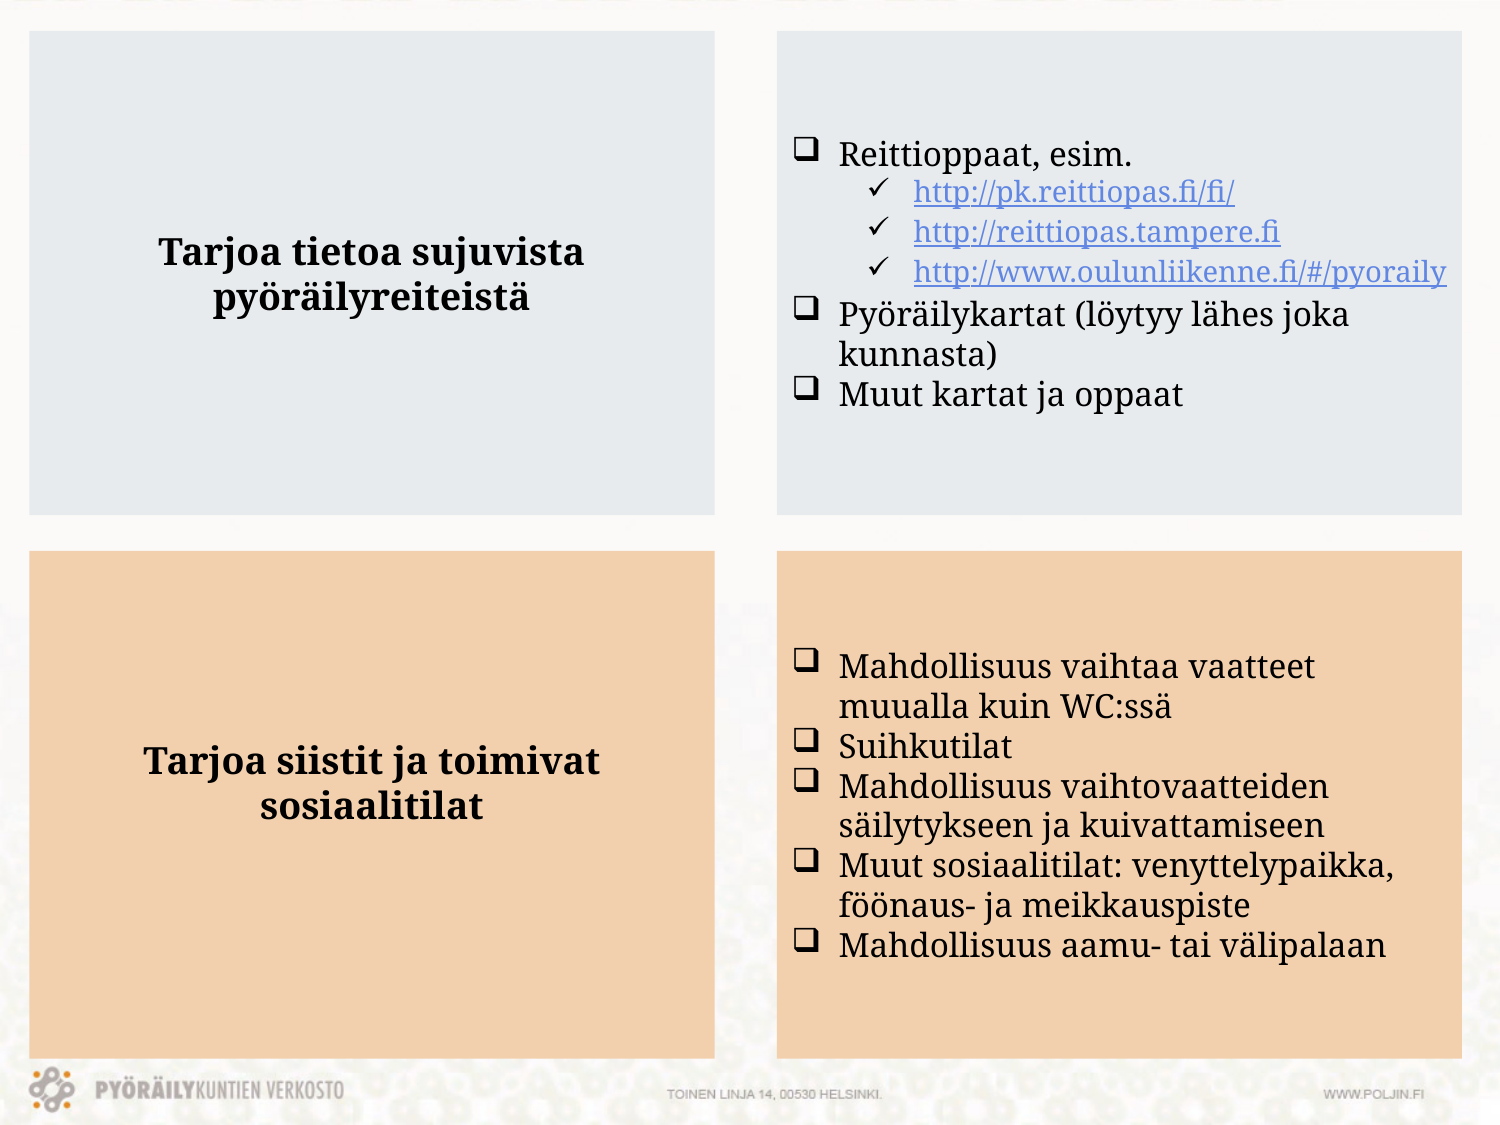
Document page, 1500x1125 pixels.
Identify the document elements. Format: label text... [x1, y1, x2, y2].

text_box Reittioppaat, esim. http://pk.reittiopas.fi/fi/ http://reittiopas.tampere.fi http://www.oulunliikenne.fi/#/pyoraily Pyöräilykartat (löytyy lähes joka kunnasta) Muut kartat ja oppaat [775, 29, 1464, 517]
picture [0, 0, 1500, 1125]
text_box Tarjoa siistit ja toimivat sosiaalitilat [28, 549, 716, 1060]
text_box Tarjoa tietoa sujuvista pyöräilyreiteistä [28, 29, 716, 517]
text_box Mahdollisuus vaihtaa vaatteet muualla kuin WC:ssä Suihkutilat Mahdollisuus vaihtovaatteiden säilytykseen ja kuivattamiseen Muut sosiaalitilat: venyttelypaikka, föönaus- ja meikkauspiste Mahdollisuus aamu- tai välipalaan [775, 549, 1464, 1060]
